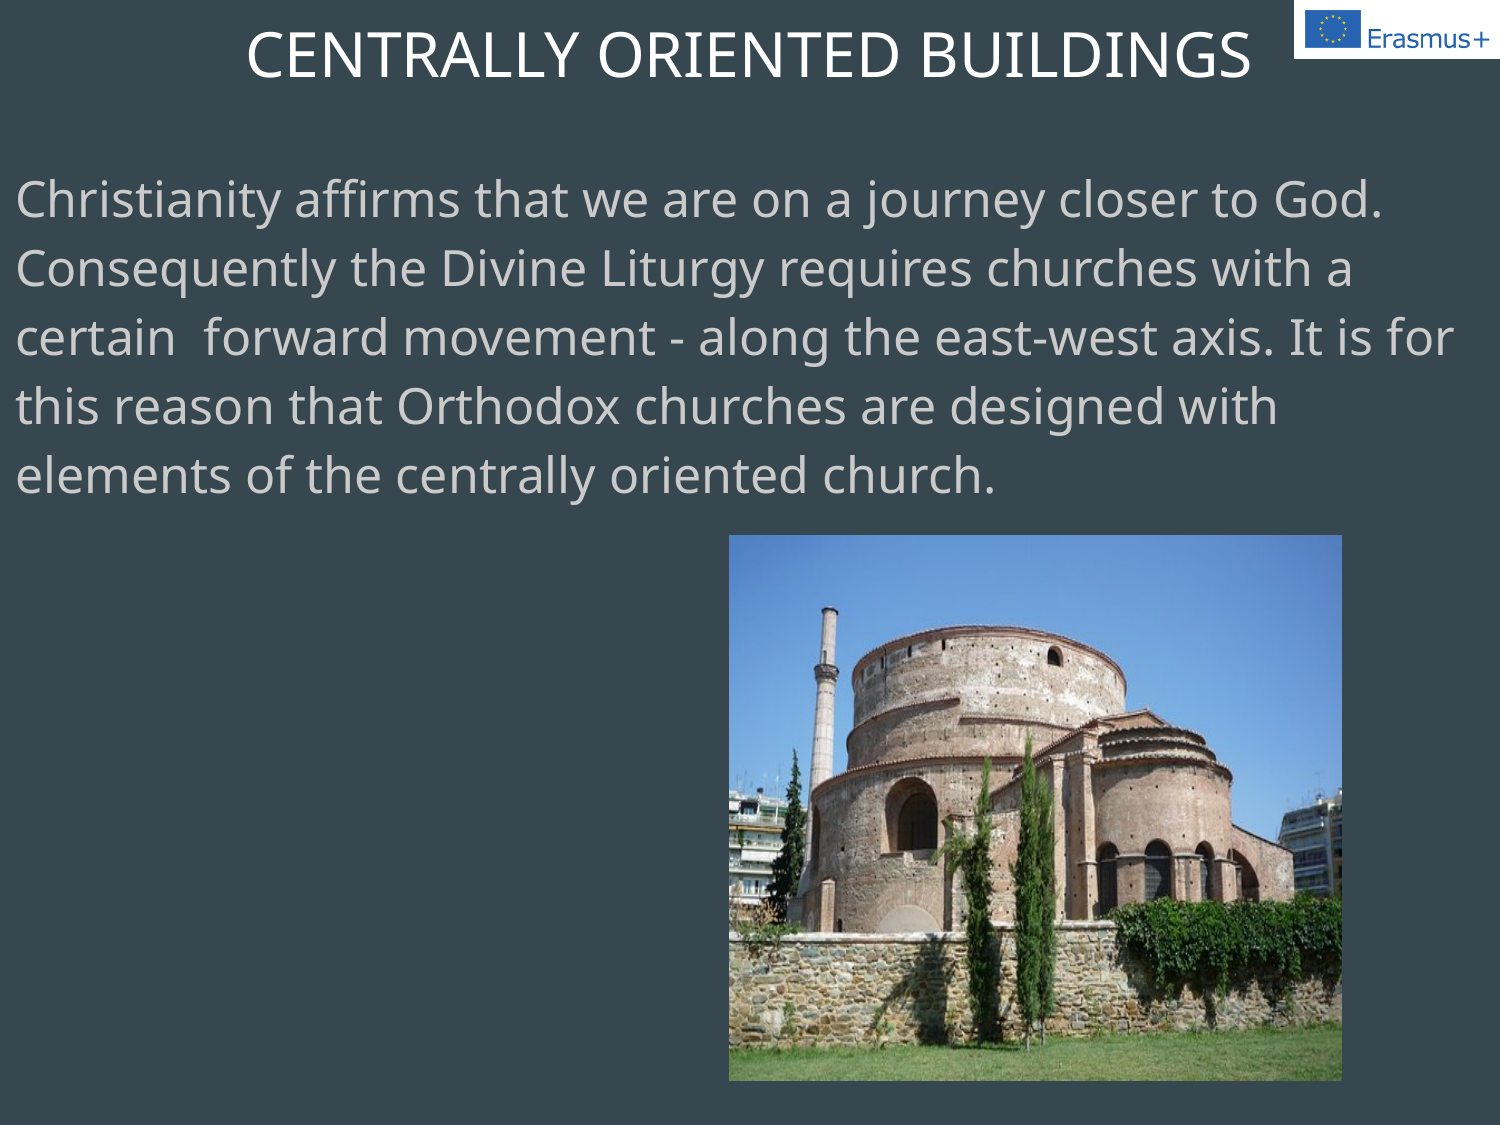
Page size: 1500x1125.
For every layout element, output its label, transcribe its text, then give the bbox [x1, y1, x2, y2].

title CENTRALLY ORIENTED BUILDINGS [0, 0, 1500, 126]
picture [1294, 0, 1500, 59]
picture [729, 535, 1342, 1081]
list Christianity affirms that we are on a journey closer to God. Consequently the Divine Liturgy requires churches with a certain forward movement - along the east-west axis. It is for this reason that Orthodox churches are designed with elements of the centrally oriented church. [0, 143, 1500, 1125]
